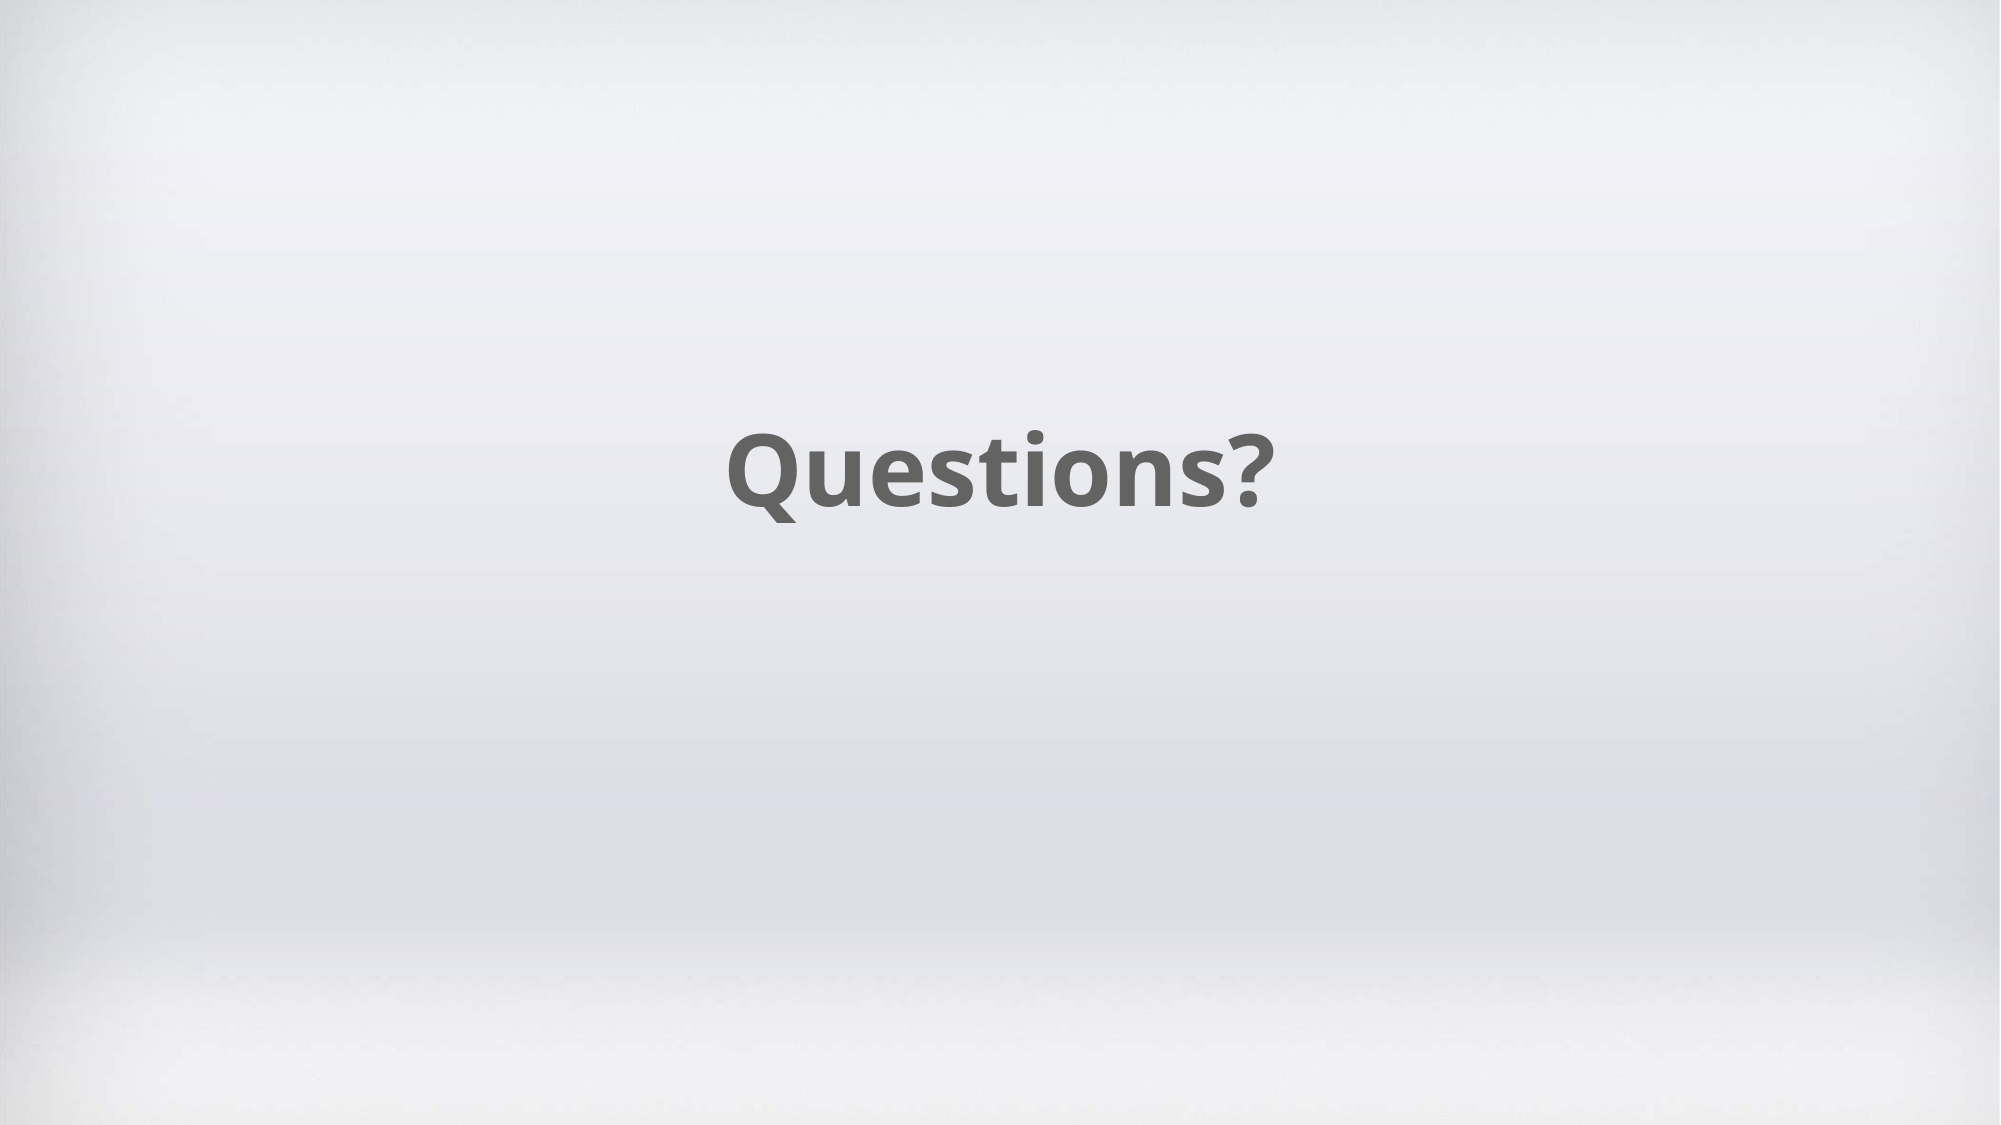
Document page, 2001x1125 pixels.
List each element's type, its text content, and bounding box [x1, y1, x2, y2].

text_box [0, 0, 2000, 1125]
title Questions? [137, 365, 1863, 583]
